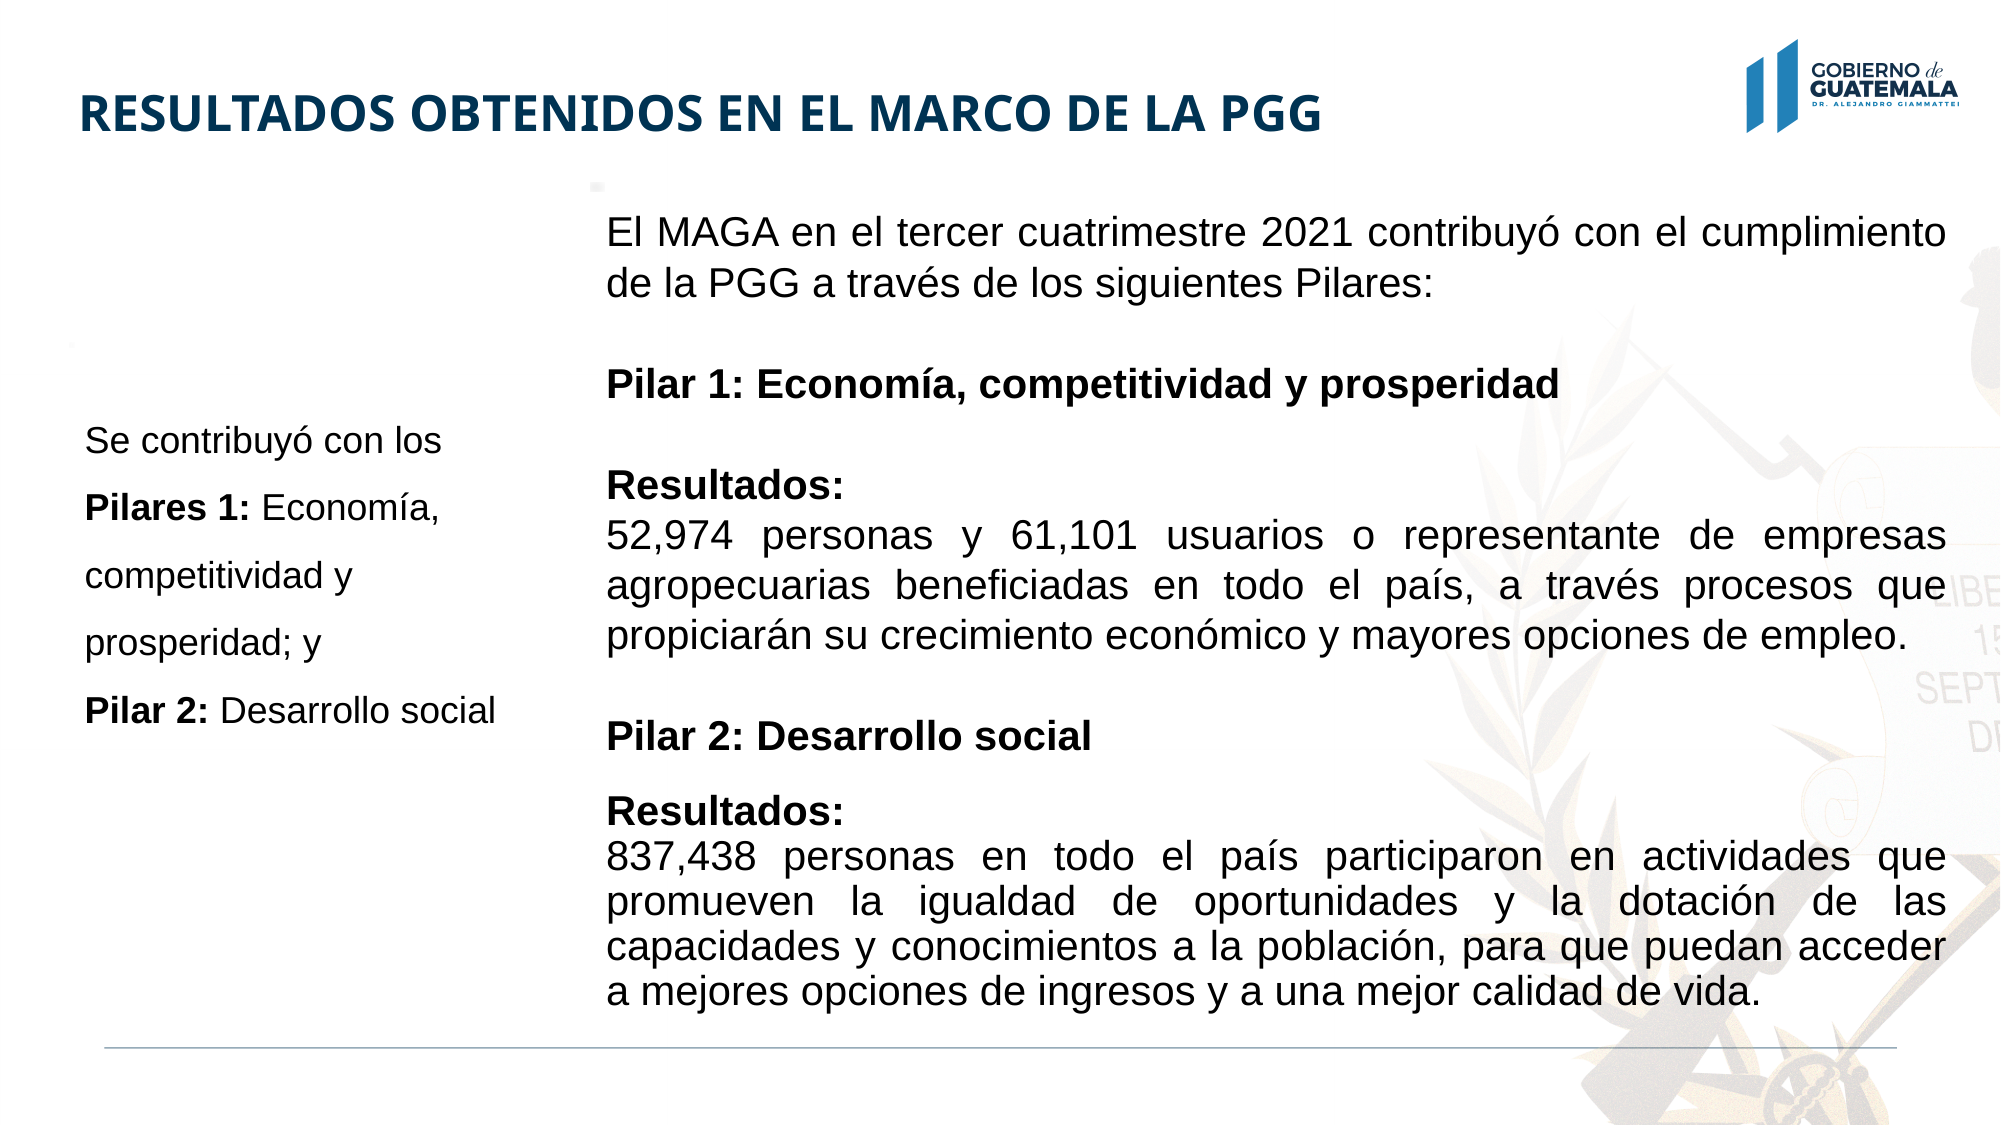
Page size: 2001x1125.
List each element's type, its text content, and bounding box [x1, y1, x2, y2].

picture [0, 0, 2001, 1125]
text_box Se contribuyó con los Pilares 1: Economía, competitividad y prosperidad; y Pilar 2: Desarrollo social [69, 334, 571, 790]
text_box El MAGA en el tercer cuatrimestre 2021 contribuyó con el cumplimiento de la PGG a través de los siguientes Pilares: Pilar 1: Economía, competitividad y prosperidad Resultados: 52,974 personas y 61,101 usuarios o representante de empresas agropecuarias beneficiadas en todo el país, a través procesos que propiciarán su crecimiento económico y mayores opciones de empleo. Pilar 2: Desarrollo social Resultados: 837,438 personas en todo el país participaron en actividades que promueven la igualdad de oportunidades y la dotación de las capacidades y conocimientos a la población, para que puedan acceder a mejores opciones de ingresos y a una mejor calidad de vida. [591, 174, 1963, 1045]
text_box RESULTADOS OBTENIDOS EN EL MARCO DE LA PGG [63, 57, 1717, 175]
